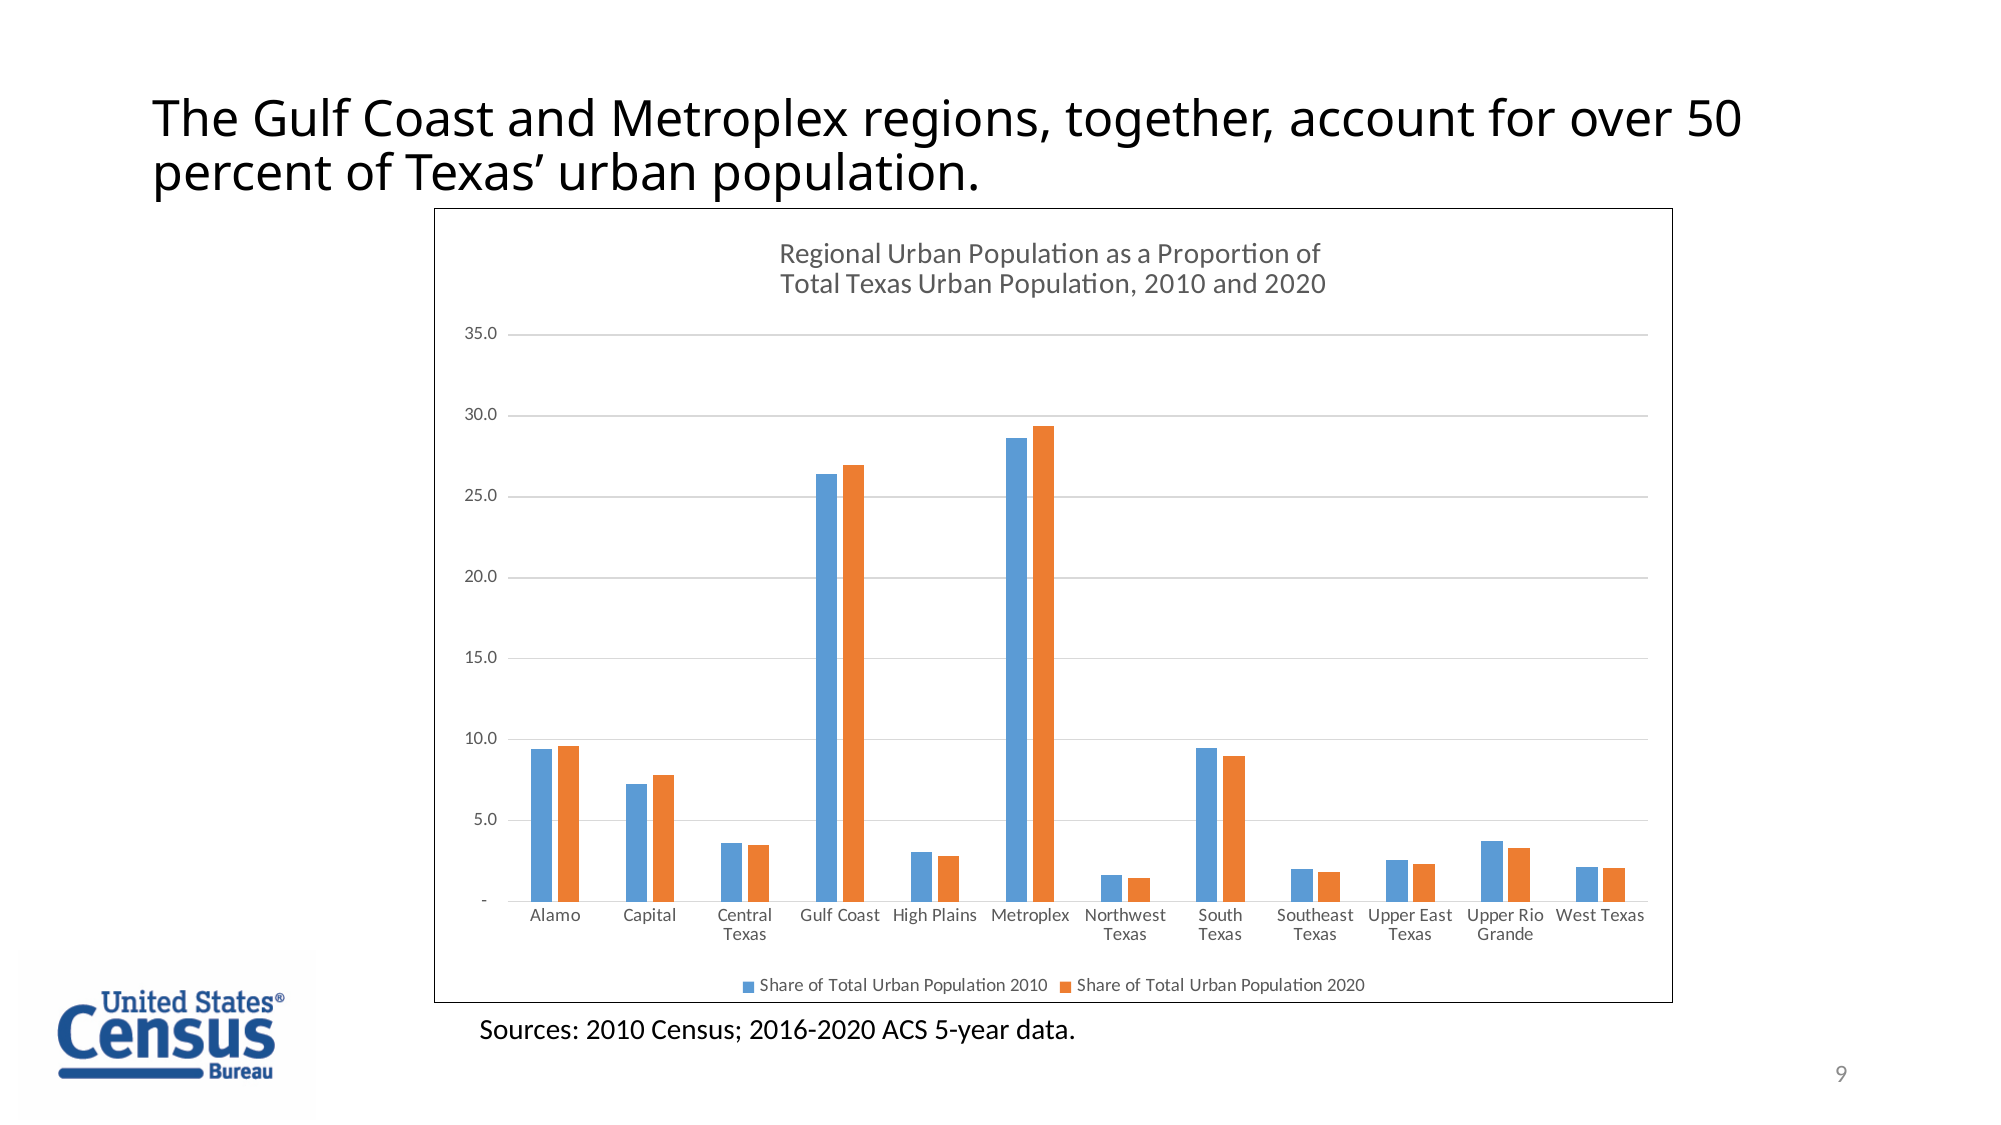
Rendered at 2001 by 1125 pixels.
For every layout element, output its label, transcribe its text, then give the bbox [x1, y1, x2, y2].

picture [18, 950, 316, 1120]
title The Gulf Coast and Metroplex regions, together, account for over 50 percent of Texas’ urban population. [137, 59, 1863, 236]
slide_number 9 [1412, 1042, 1863, 1103]
text_box Sources: 2010 Census; 2016-2020 ACS 5-year data. [464, 1003, 1092, 1053]
chart [434, 208, 1673, 1003]
